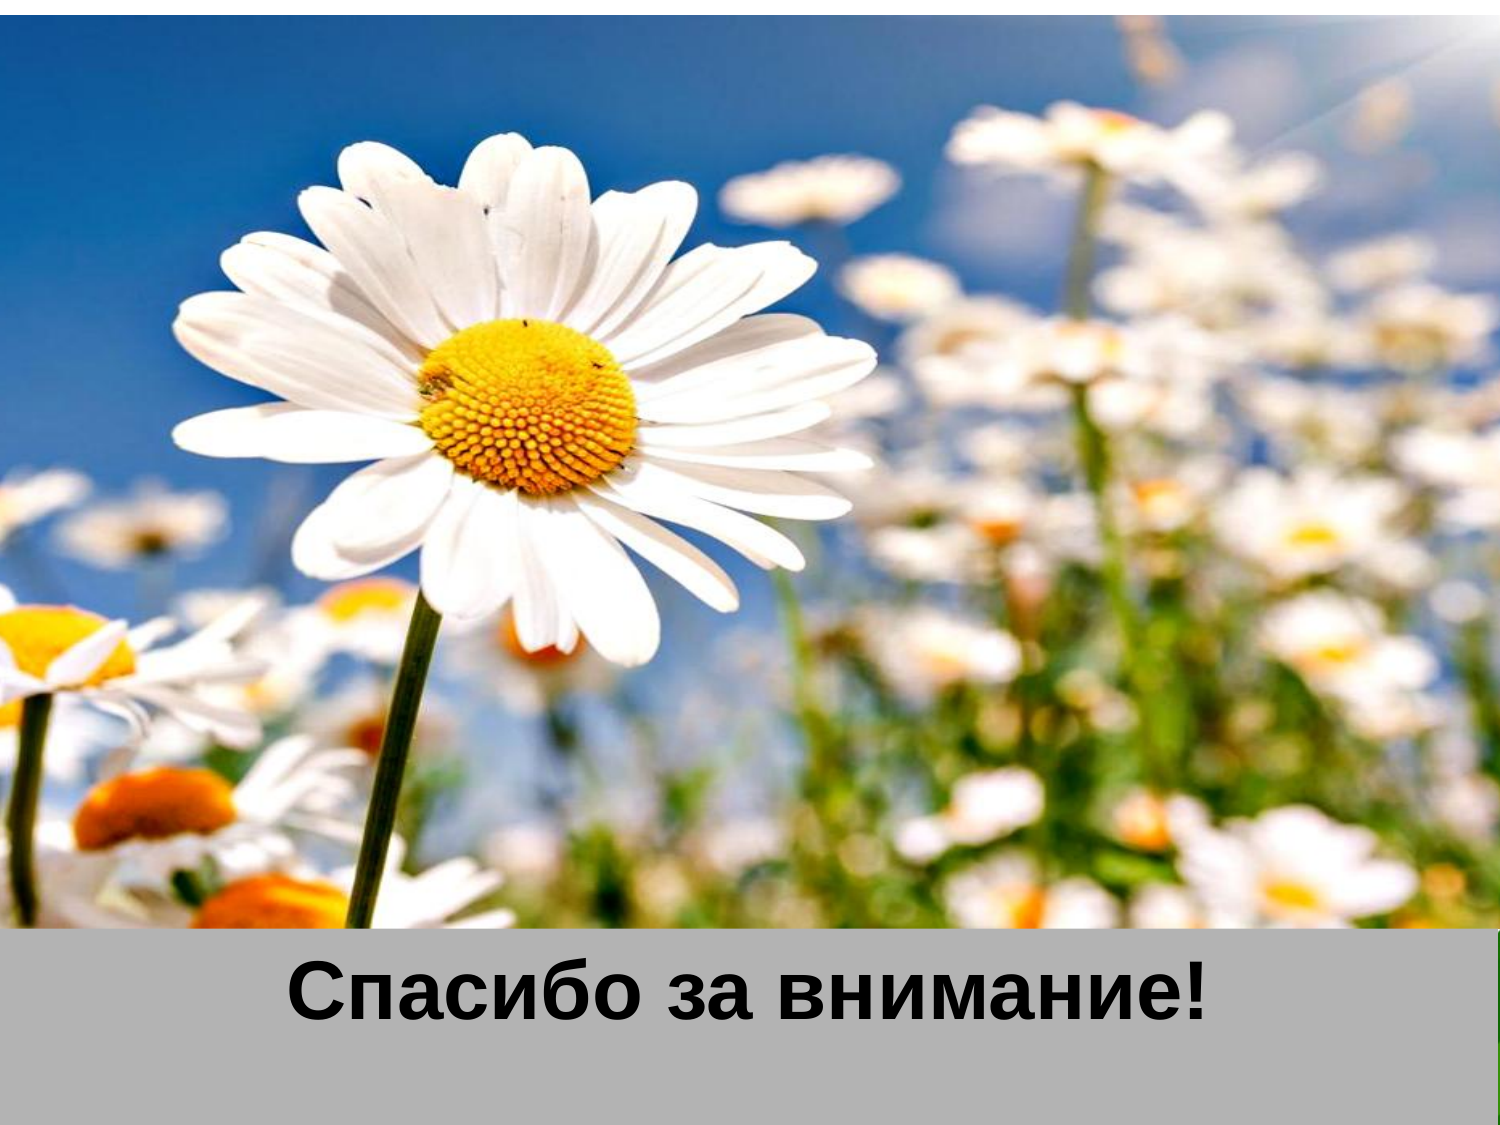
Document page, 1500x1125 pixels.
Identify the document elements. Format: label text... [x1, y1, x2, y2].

picture [0, 0, 1500, 1125]
list Спасибо за внимание! [0, 937, 1498, 1125]
